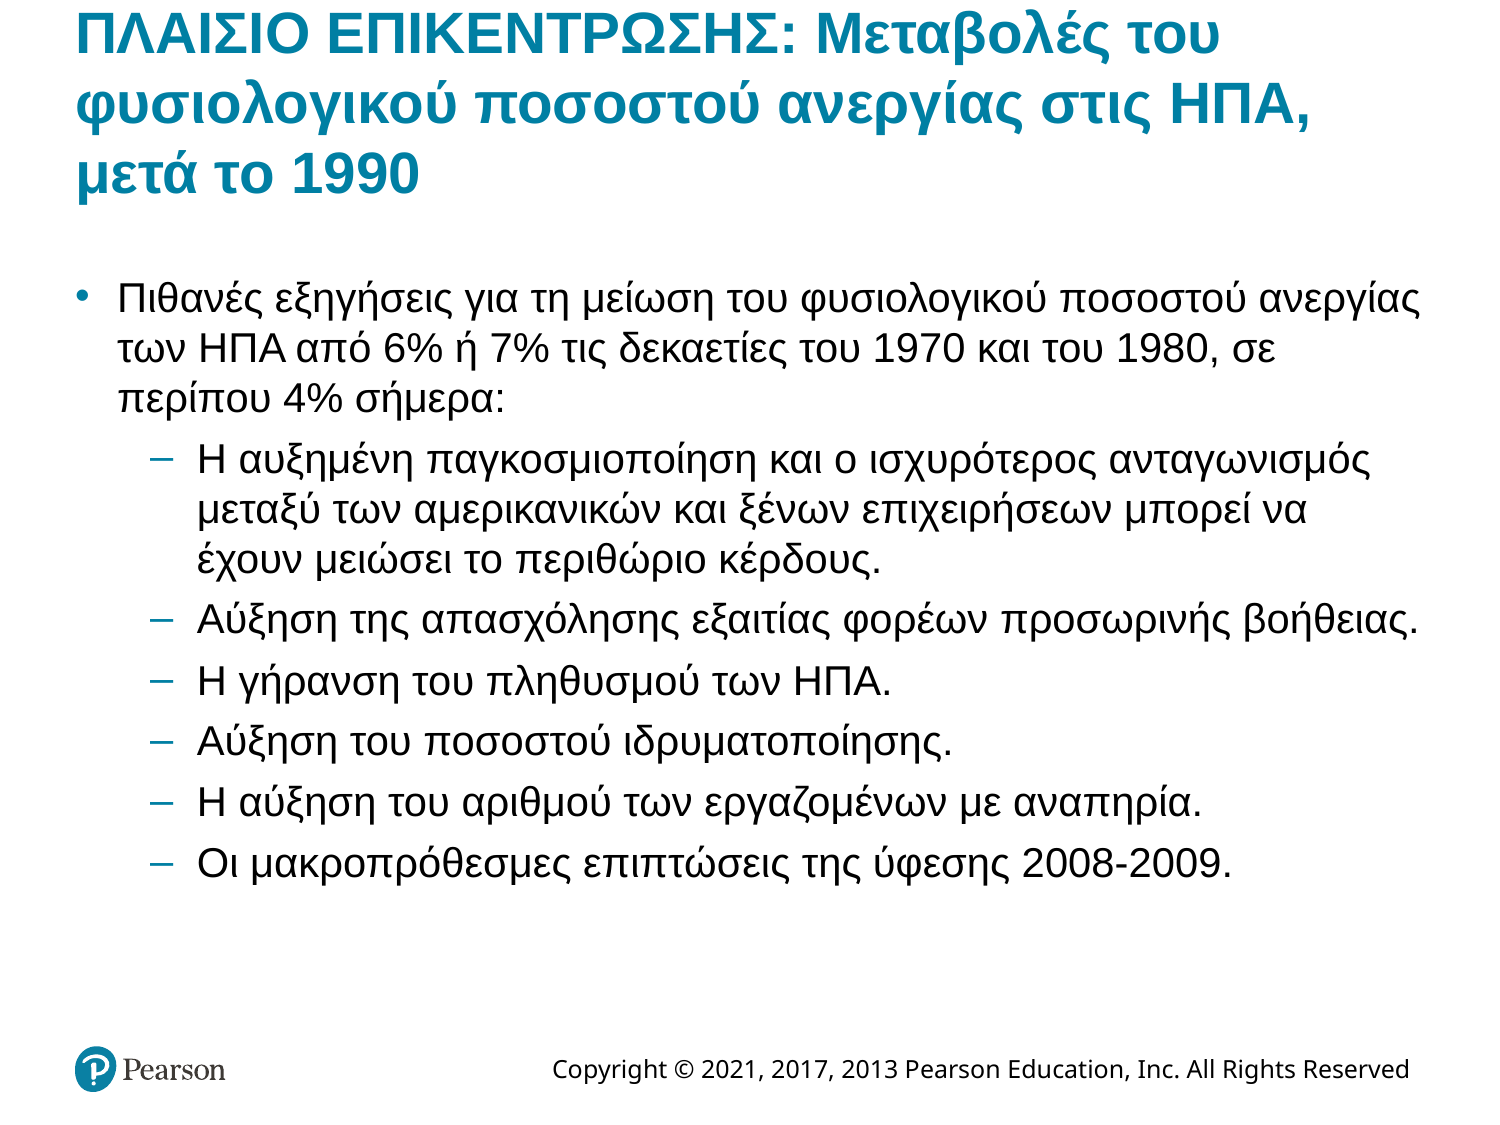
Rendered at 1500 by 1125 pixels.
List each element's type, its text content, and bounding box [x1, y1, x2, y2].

list Πιθανές εξηγήσεις για τη μείωση του φυσιολογικού ποσοστού ανεργίας των ΗΠΑ από 6% ή 7% τις δεκαετίες του 1970 και του 1980, σε περίπου 4% σήμερα: Η αυξημένη παγκοσμιοποίηση και ο ισχυρότερος ανταγωνισμός μεταξύ των αμερικανικών και ξένων επιχειρήσεων μπορεί να έχουν μειώσει το περιθώριο κέρδους. Αύξηση της απασχόλησης εξαιτίας φορέων προσωρινής βοήθειας. Η γήρανση του πληθυσμού των ΗΠΑ. Αύξηση του ποσοστού ιδρυματοποίησης. Η αύξηση του αριθμού των εργαζομένων με αναπηρία. Οι μακροπρόθεσμες επιπτώσεις της ύφεσης 2008-2009. [75, 270, 1425, 1050]
title ΠΛΑΙΣΙΟ ΕΠΙΚΕΝΤΡΩΣΗΣ: Μεταβολές του φυσιολογικού ποσοστού ανεργίας στις ΗΠΑ, μετά το 1990 [75, 0, 1425, 206]
